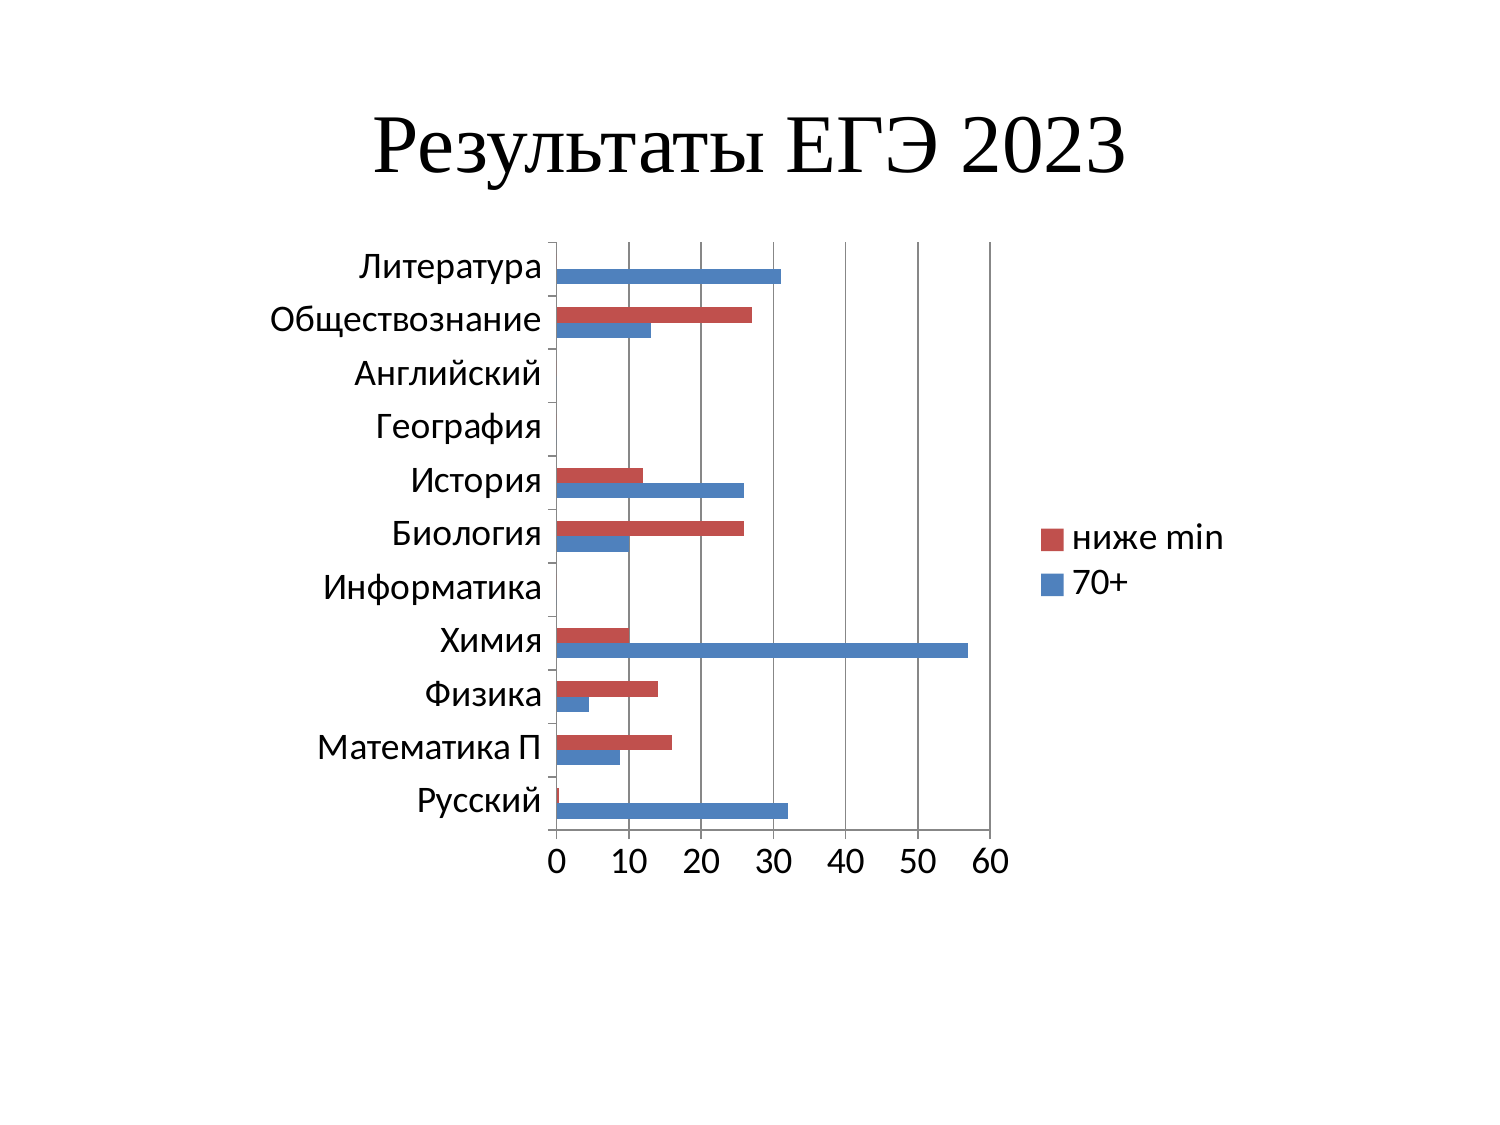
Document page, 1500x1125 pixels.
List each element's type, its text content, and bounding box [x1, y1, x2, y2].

chart [249, 228, 1251, 897]
title Результаты ЕГЭ 2023 [75, 45, 1425, 233]
